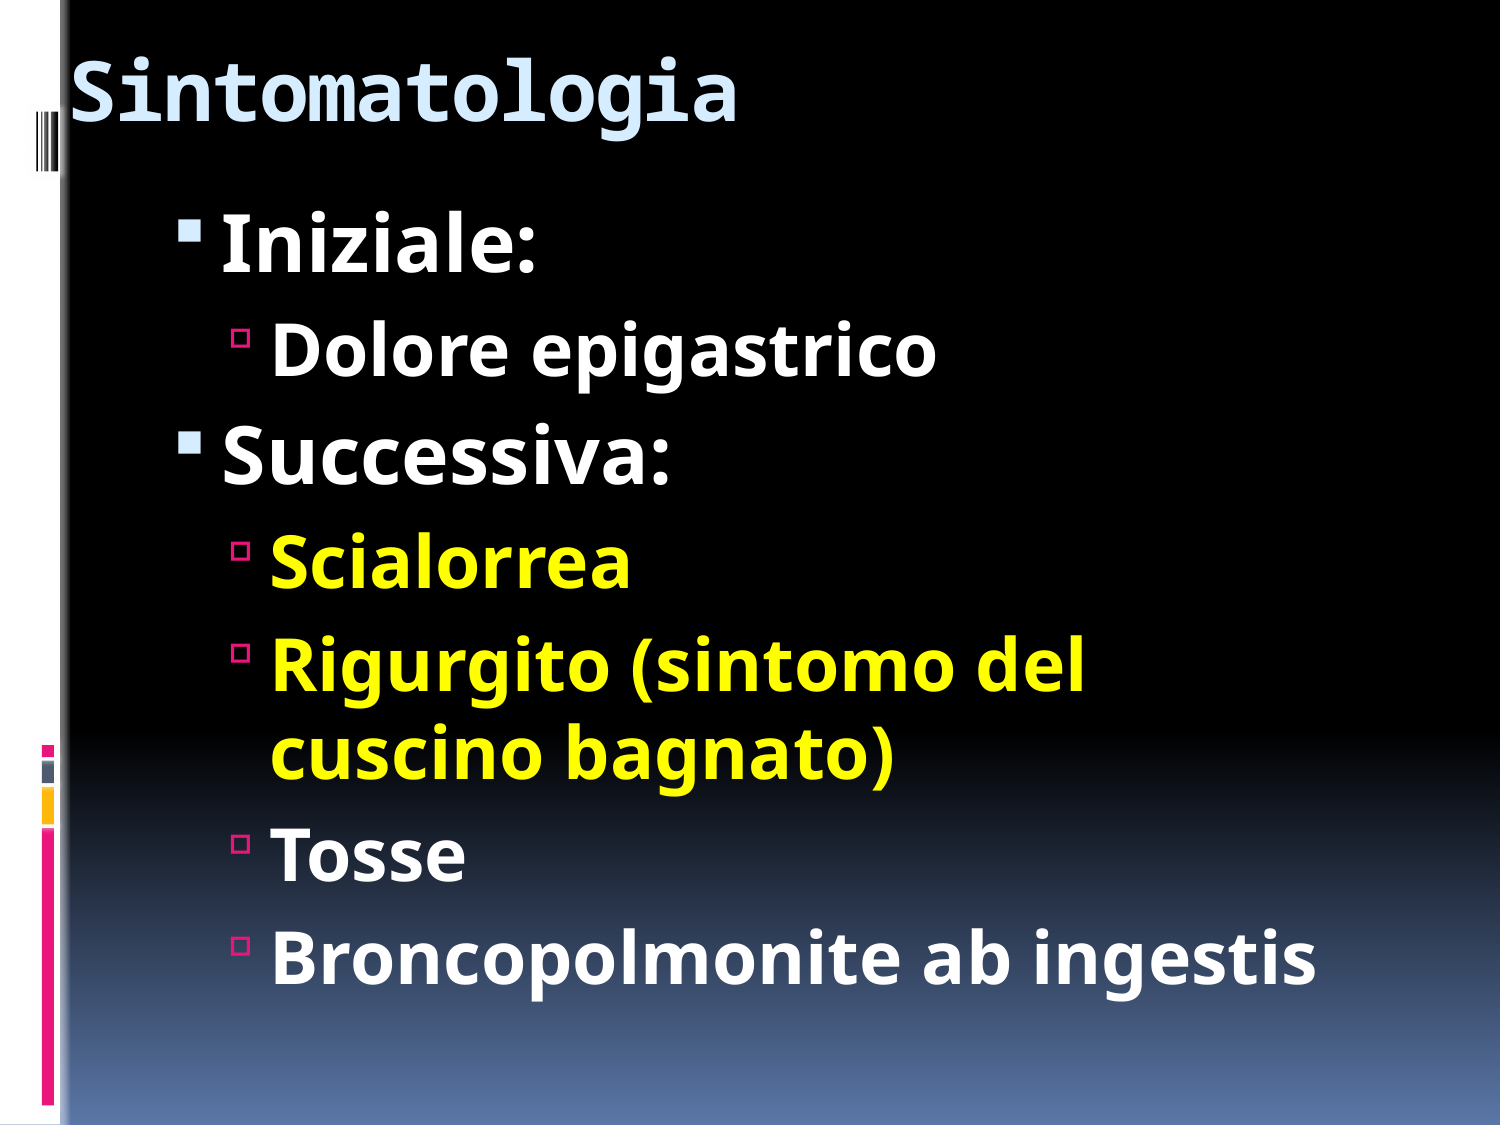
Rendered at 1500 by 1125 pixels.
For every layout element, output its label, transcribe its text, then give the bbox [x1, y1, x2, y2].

list Iniziale: Dolore epigastrico Successiva: Scialorrea Rigurgito (sintomo del cuscino bagnato) Tosse Broncopolmonite ab ingestis [147, 184, 1365, 1071]
title Sintomatologia [53, 30, 1500, 181]
